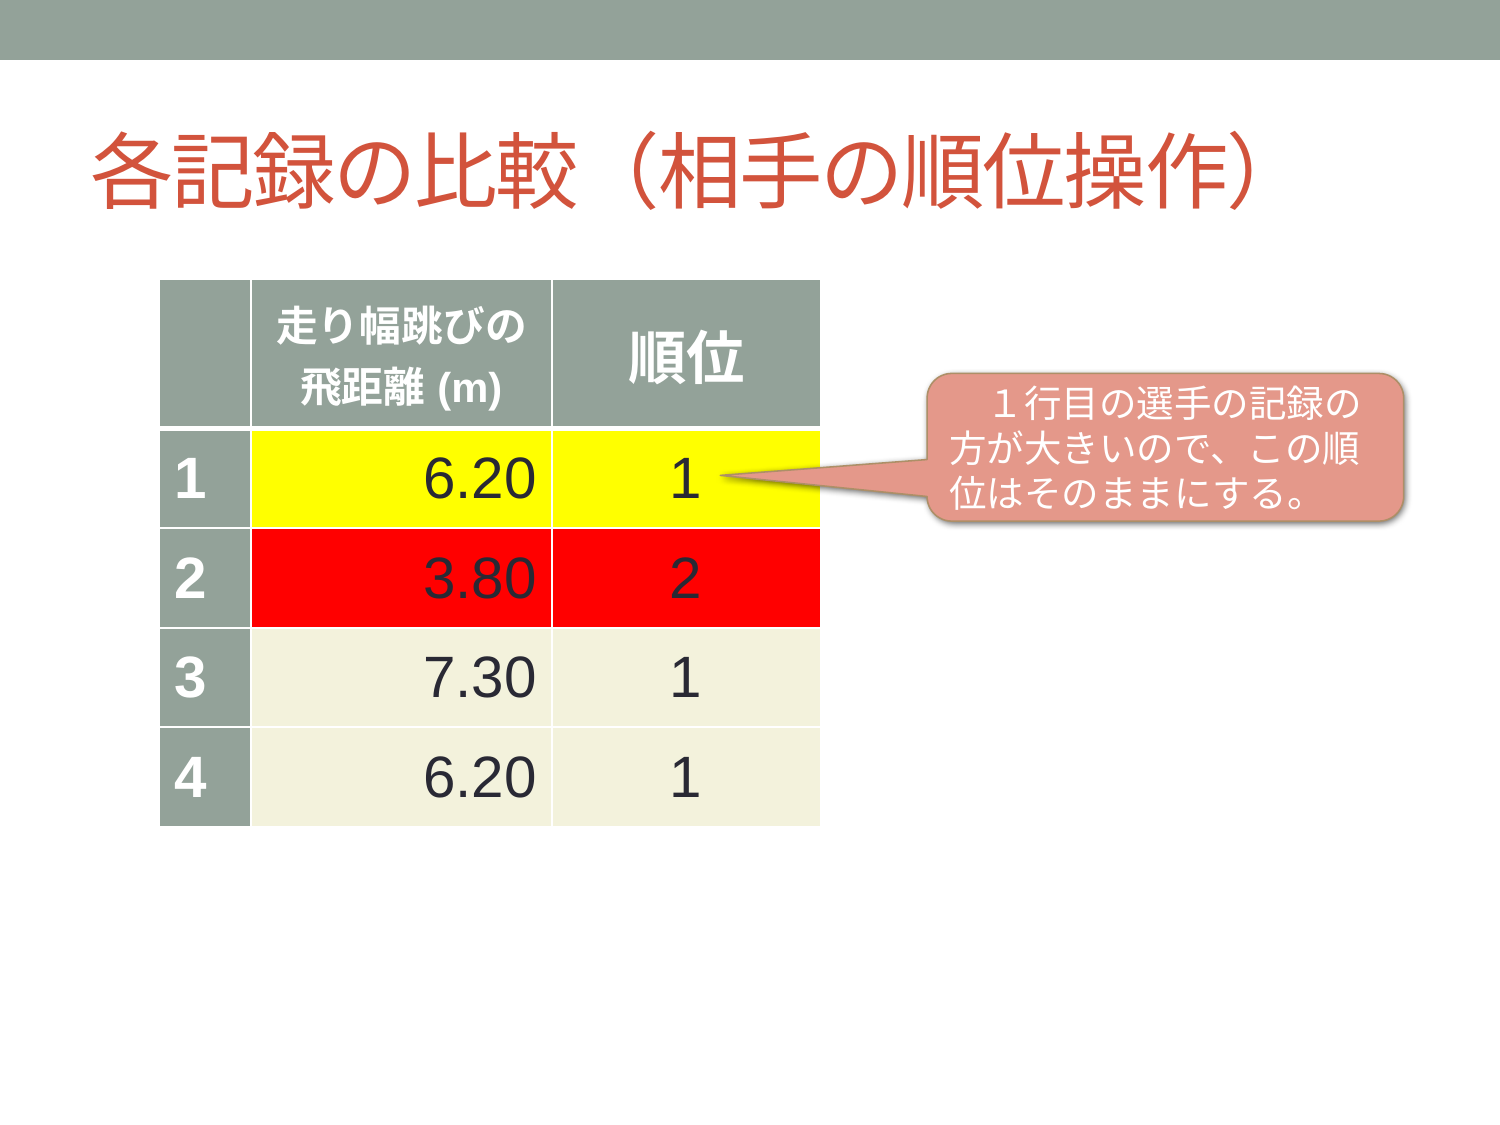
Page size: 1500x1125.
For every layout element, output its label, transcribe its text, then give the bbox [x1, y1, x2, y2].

table_cell 1 [553, 629, 820, 726]
text_box １行目の選手の記録の方が大きいので、この順位はそのままにする。 [719, 372, 1405, 522]
table_cell 3.80 [252, 529, 551, 627]
table_cell 6.20 [252, 728, 551, 826]
table_cell 2 [160, 529, 250, 627]
table_cell 1 [160, 431, 250, 527]
table_cell 2 [553, 529, 820, 627]
table_cell 1 [553, 431, 820, 527]
title 各記録の比較（相手の順位操作） [75, 87, 1425, 250]
table_cell 4 [160, 728, 250, 826]
table_cell 3 [160, 629, 250, 726]
table_header 順位 [553, 280, 820, 426]
table_cell 1 [553, 728, 820, 826]
table_cell 6.20 [252, 431, 551, 527]
table_cell 7.30 [252, 629, 551, 726]
table_header [160, 280, 250, 426]
table_header 走り幅跳びの 飛距離(m) [252, 280, 551, 426]
